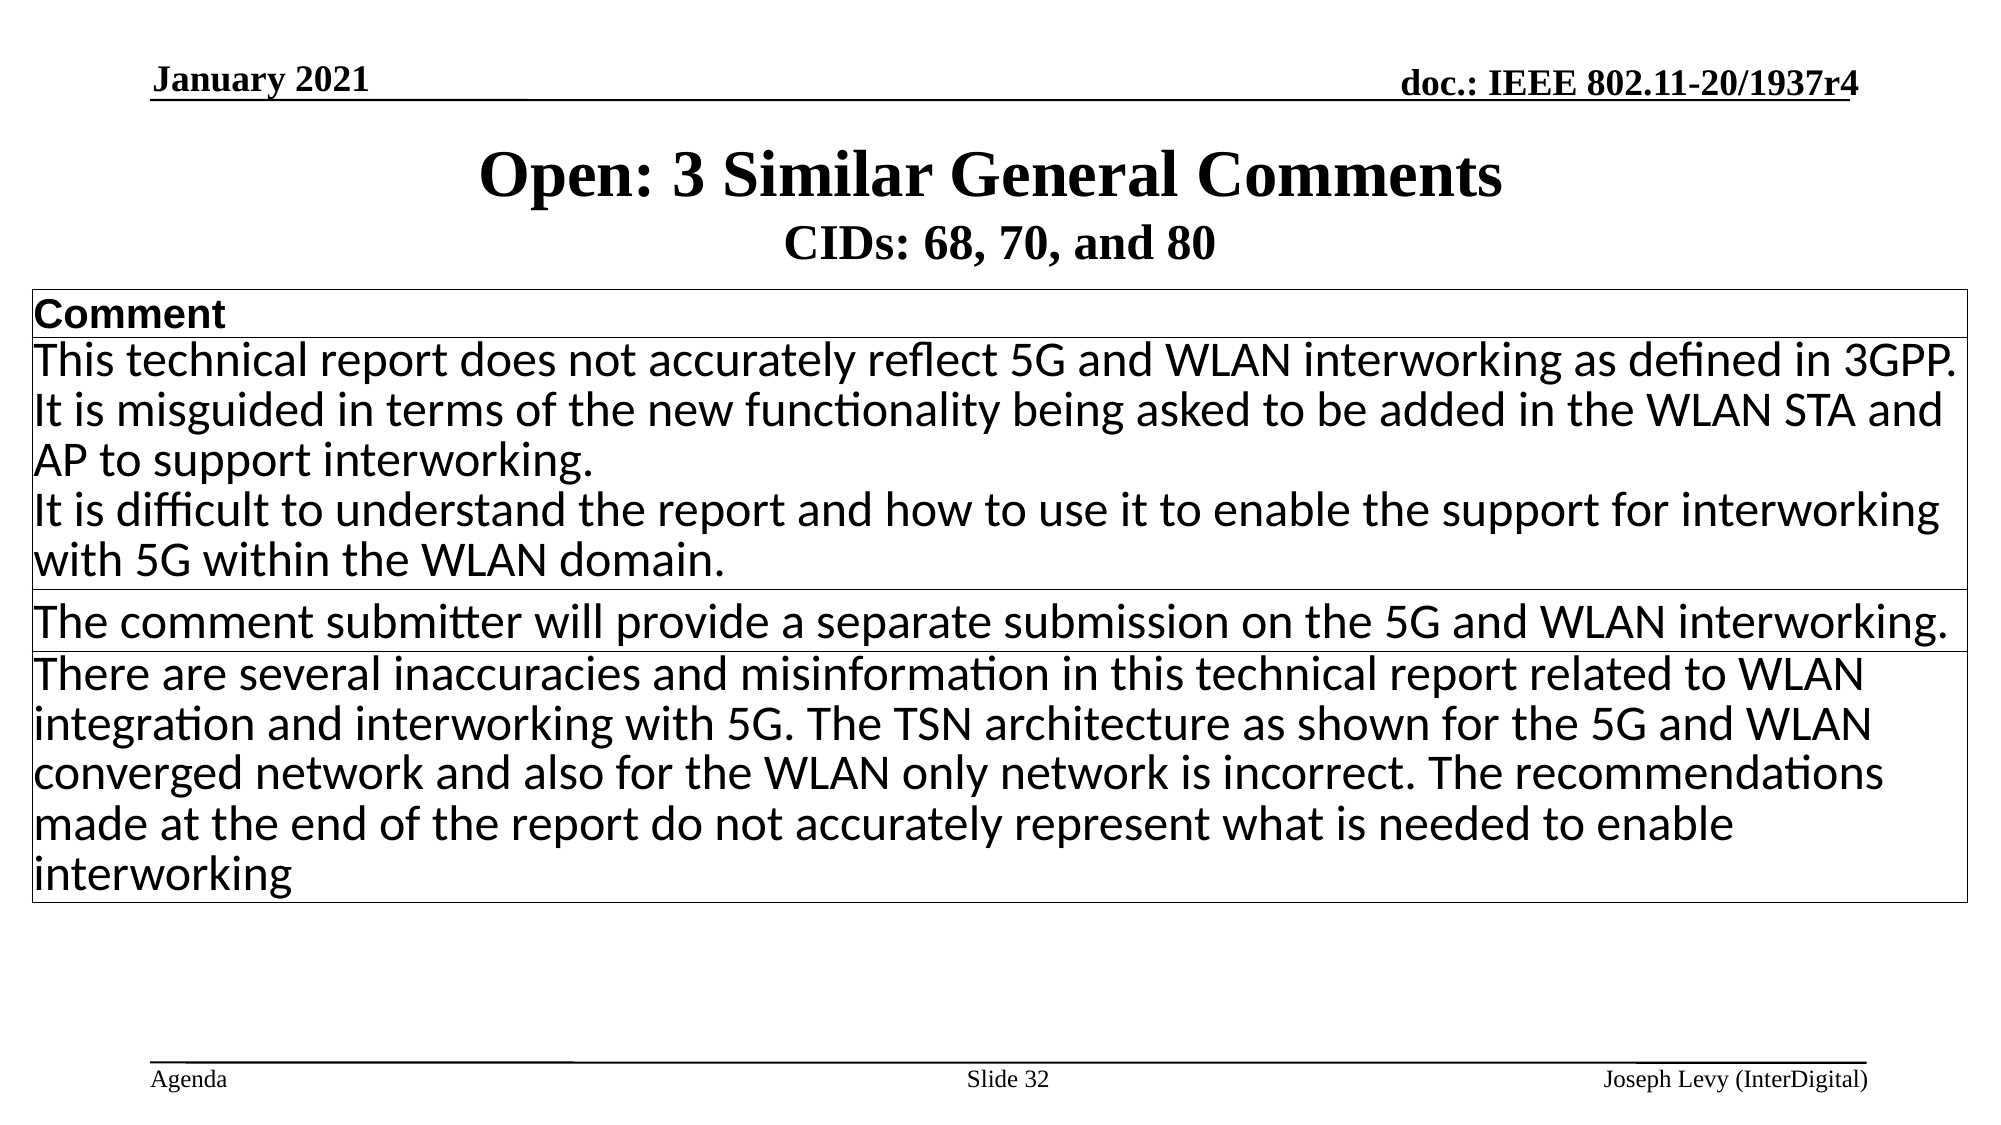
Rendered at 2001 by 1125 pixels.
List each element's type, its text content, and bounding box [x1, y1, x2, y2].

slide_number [152, 54, 563, 100]
slide_number Slide 32 [950, 1061, 1067, 1123]
table_header Comment [33, 290, 1967, 337]
table_cell There are several inaccuracies and misinformation in this technical report related to WLAN integration and interworking with 5G. The TSN architecture as shown for the 5G and WLAN converged network and also for the WLAN only network is incorrect. The recommendations made at the end of the report do not accurately represent what is needed to enable interworking [33, 652, 1967, 902]
table_cell The comment submitter will provide a separate submission on the 5G and WLAN interworking. [33, 590, 1967, 651]
footer Joseph Levy (InterDigital) [1171, 1061, 1869, 1093]
title Open: 3 Similar General Comments CIDs: 68, 70, and 80 [55, 112, 1944, 288]
table_cell This technical report does not accurately reflect 5G and WLAN interworking as defined in 3GPP. It is misguided in terms of the new functionality being asked to be added in the WLAN STA and AP to support interworking. It is difficult to understand the report and how to use it to enable the support for interworking with 5G within the WLAN domain. [33, 338, 1967, 589]
